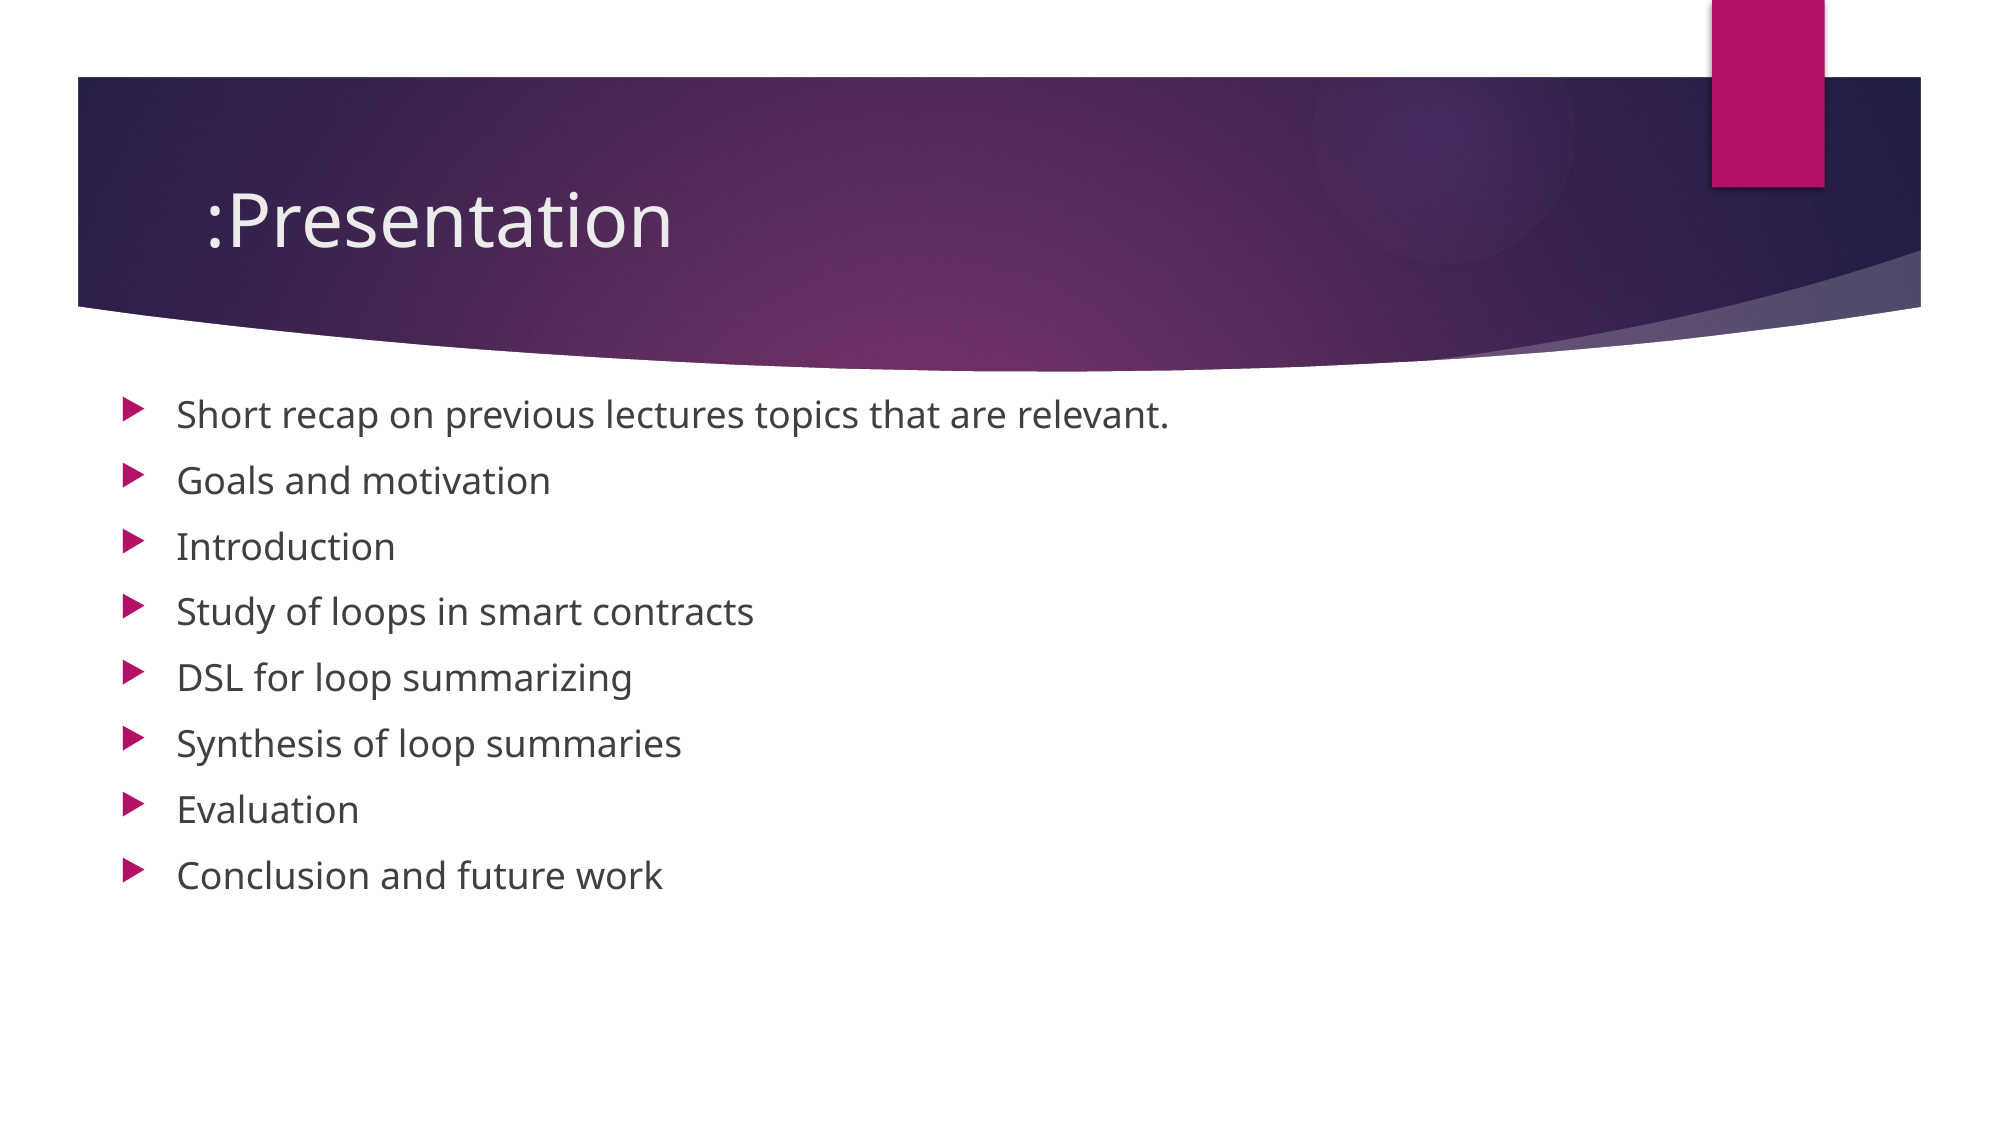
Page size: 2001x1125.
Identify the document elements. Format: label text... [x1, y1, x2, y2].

list Short recap on previous lectures topics that are relevant. Goals and motivation Introduction Study of loops in smart contracts DSL for loop summarizing Synthesis of loop summaries Evaluation Conclusion and future work [105, 383, 1553, 944]
title Presentation: [189, 159, 1627, 276]
